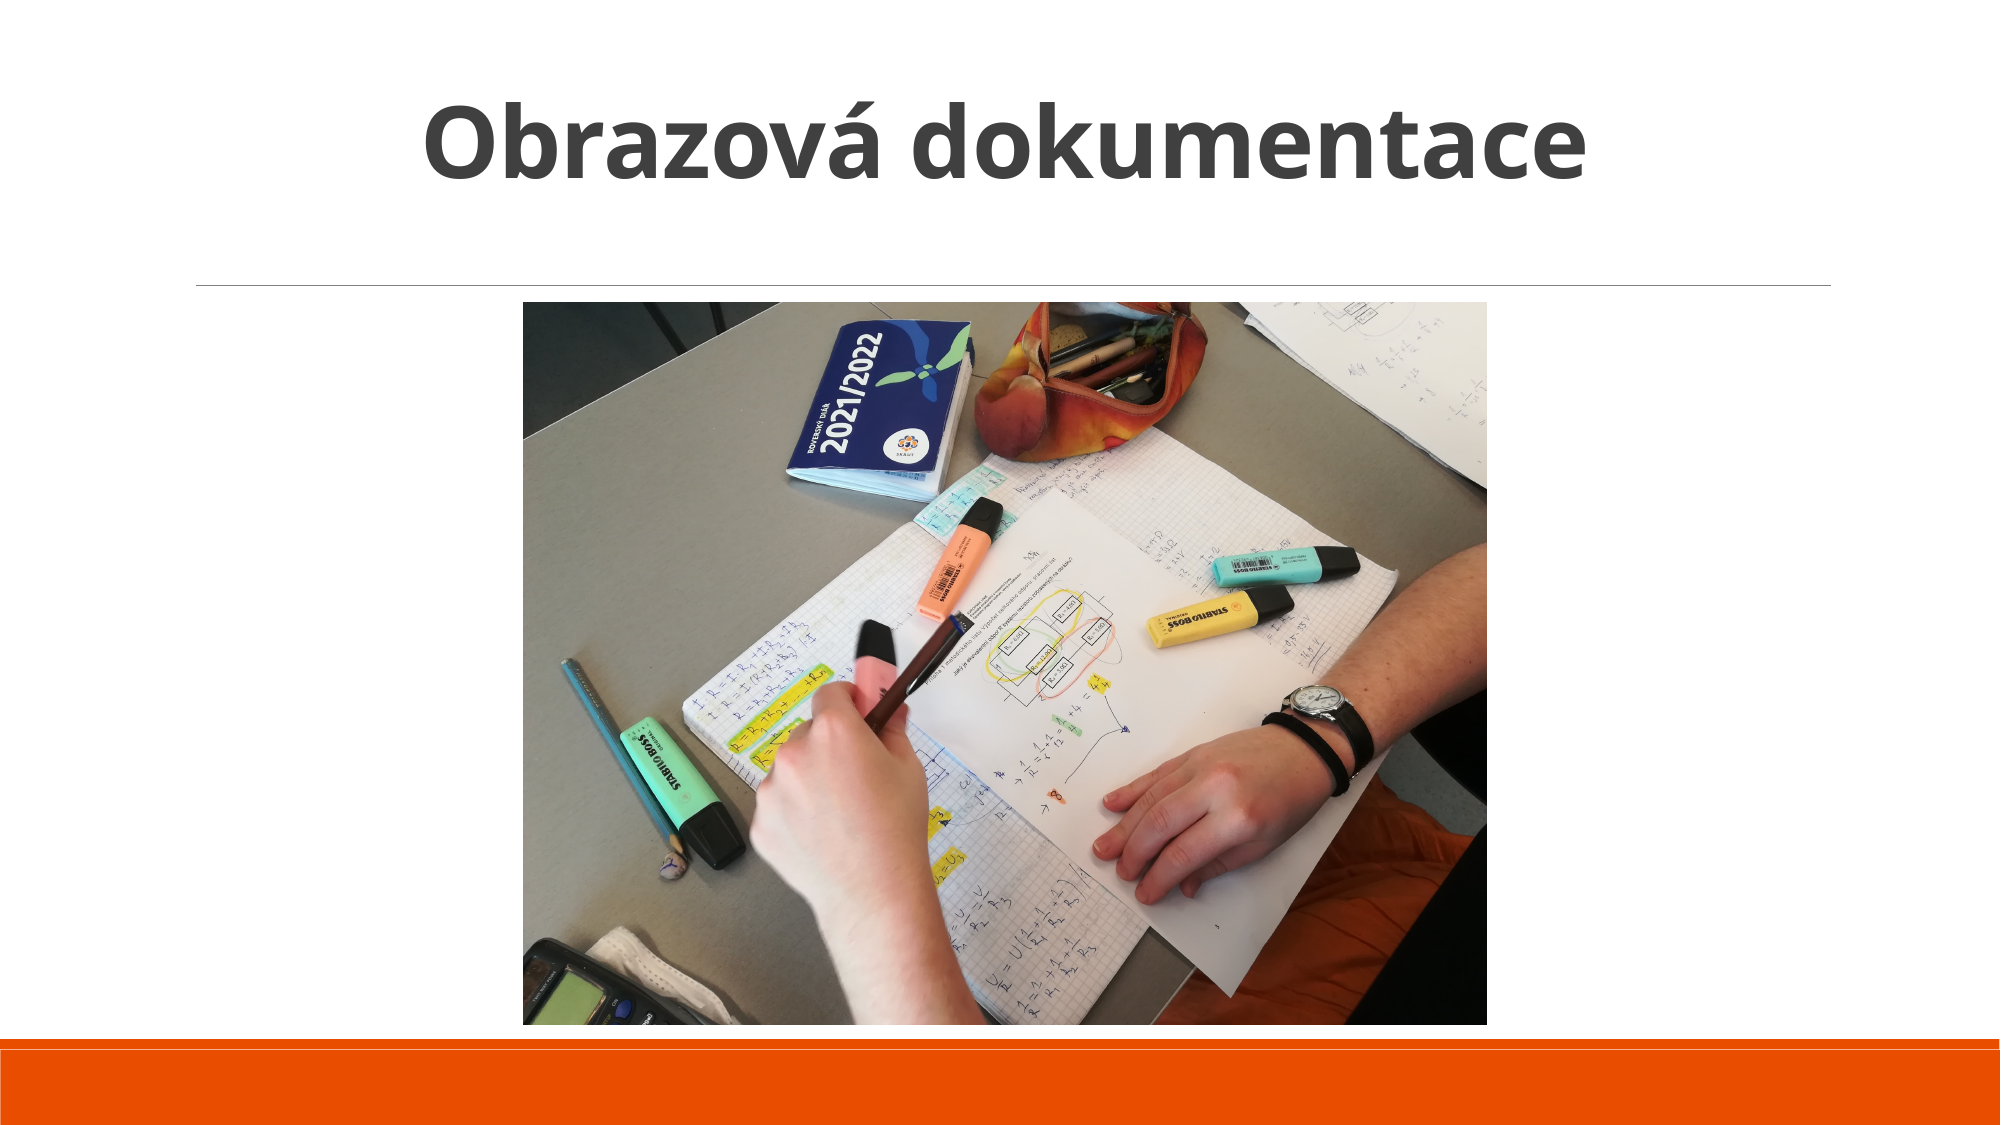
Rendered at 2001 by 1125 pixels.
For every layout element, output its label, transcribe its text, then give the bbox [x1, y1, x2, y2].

title Obrazová dokumentace [180, 47, 1830, 207]
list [522, 302, 1487, 1026]
